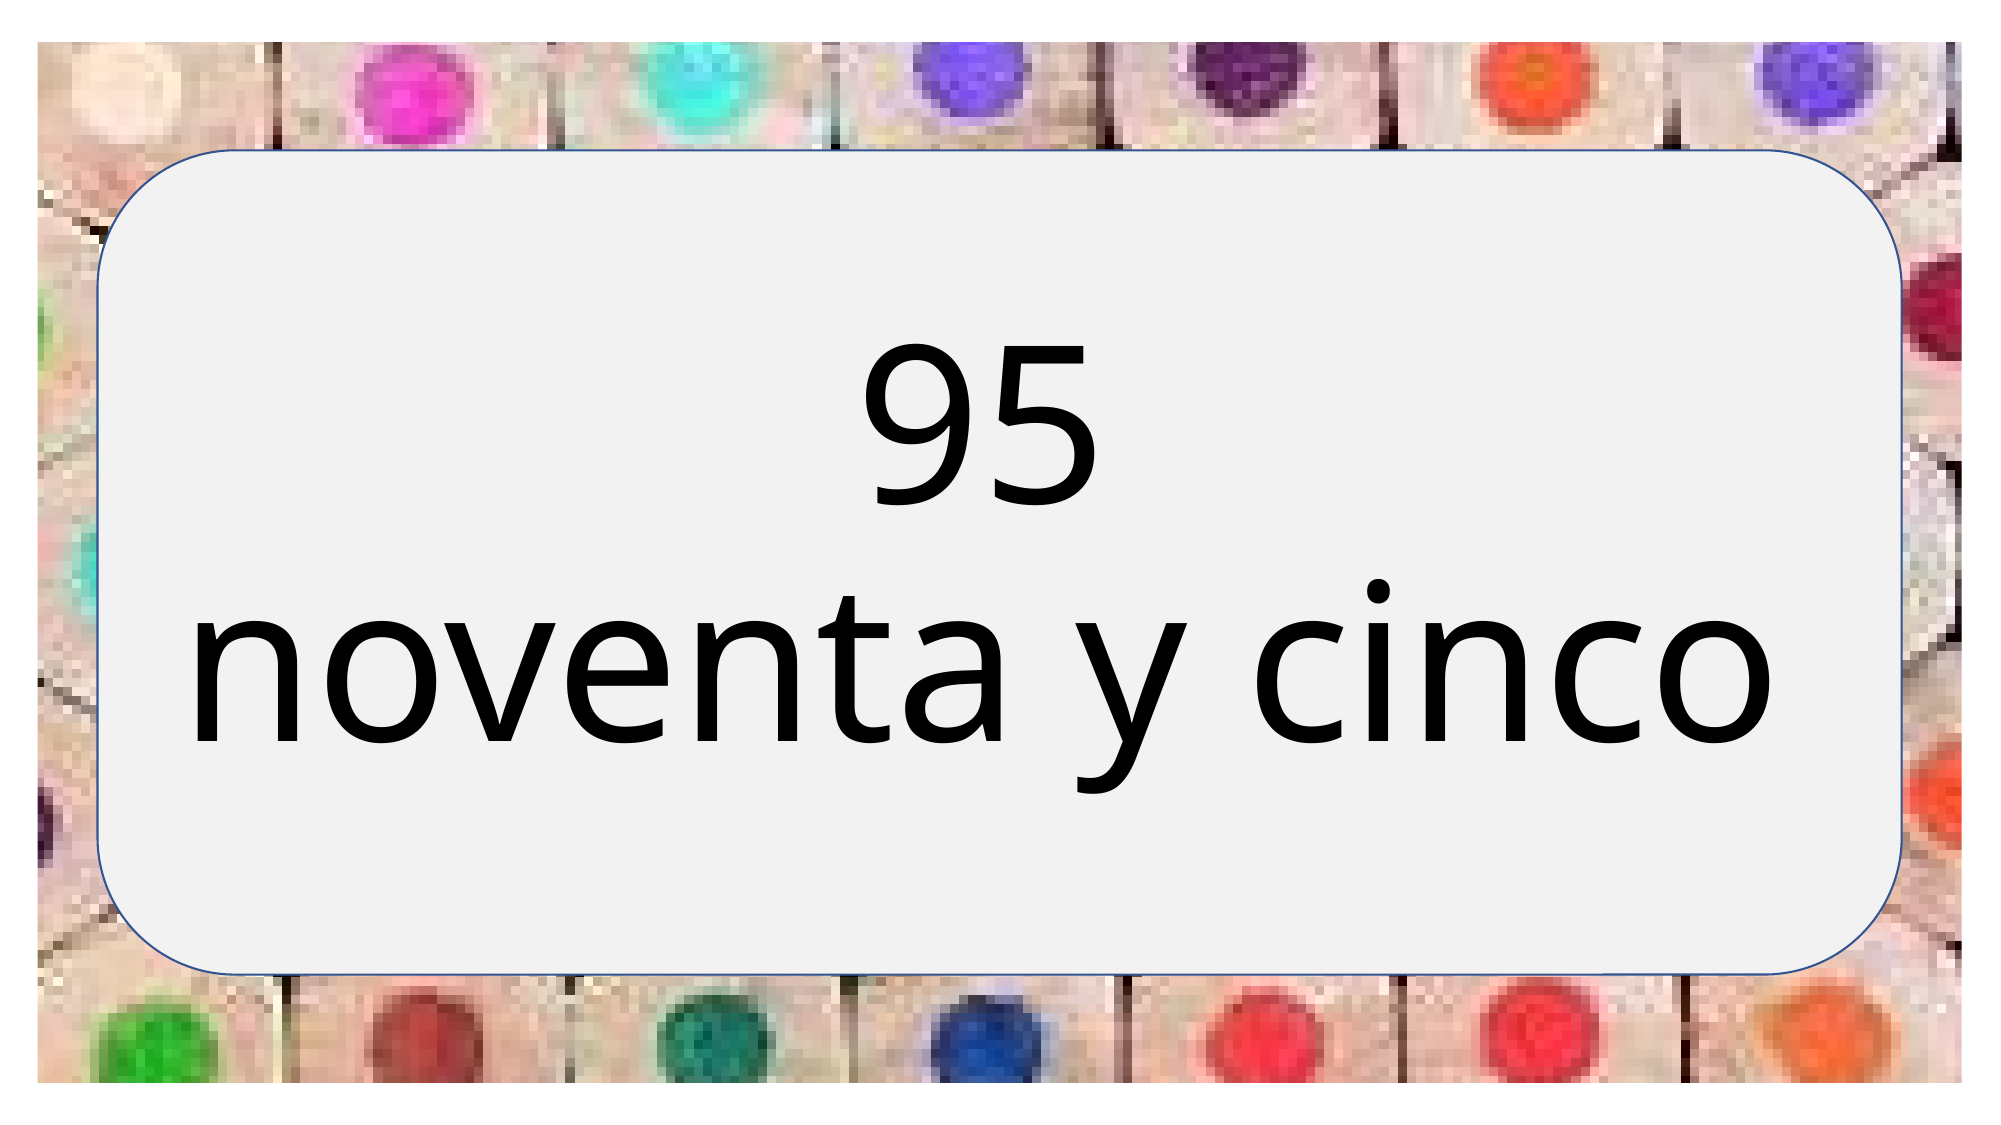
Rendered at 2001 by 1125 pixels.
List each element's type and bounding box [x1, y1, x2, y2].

picture [37, 42, 1962, 1083]
